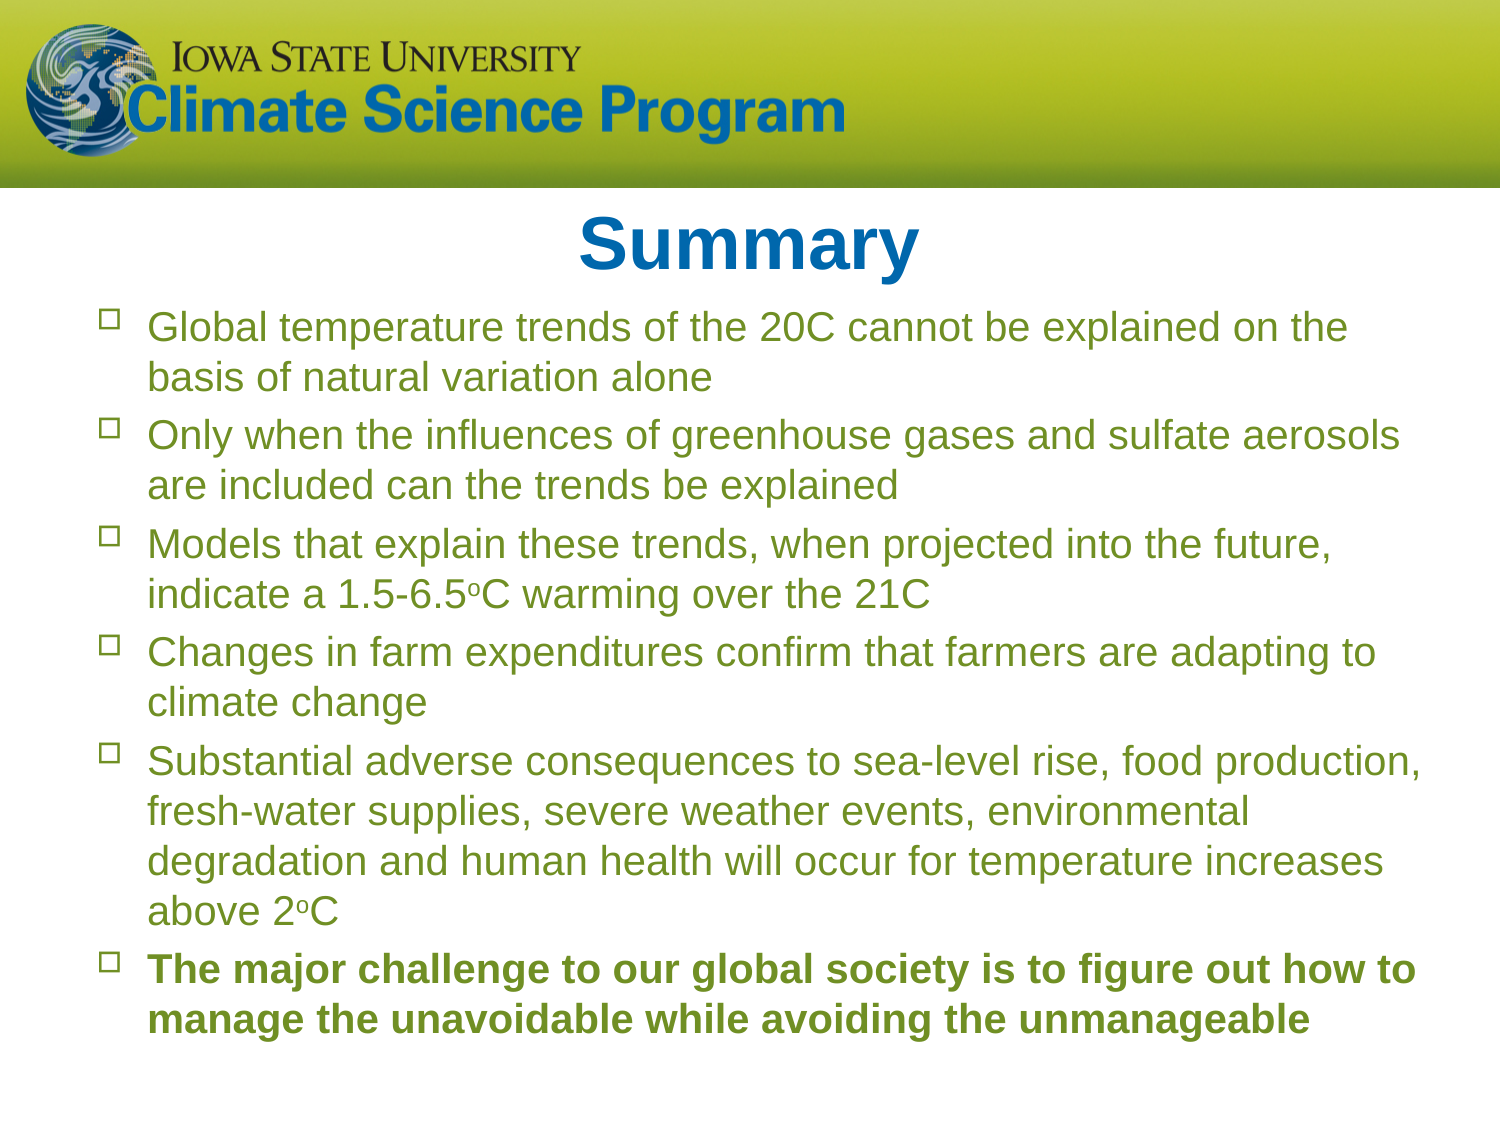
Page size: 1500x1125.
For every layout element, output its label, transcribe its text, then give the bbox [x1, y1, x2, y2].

list Global temperature trends of the 20C cannot be explained on the basis of natural variation alone Only when the influences of greenhouse gases and sulfate aerosols are included can the trends be explained Models that explain these trends, when projected into the future, indicate a 1.5-6.5oC warming over the 21C Changes in farm expenditures confirm that farmers are adapting to climate change Substantial adverse consequences to sea-level rise, food production, fresh-water supplies, severe weather events, environmental degradation and human health will occur for temperature increases above 2oC The major challenge to our global society is to figure out how to manage the unavoidable while avoiding the unmanageable [75, 292, 1450, 1125]
title Summary [0, 175, 1500, 292]
picture [0, 0, 1500, 175]
